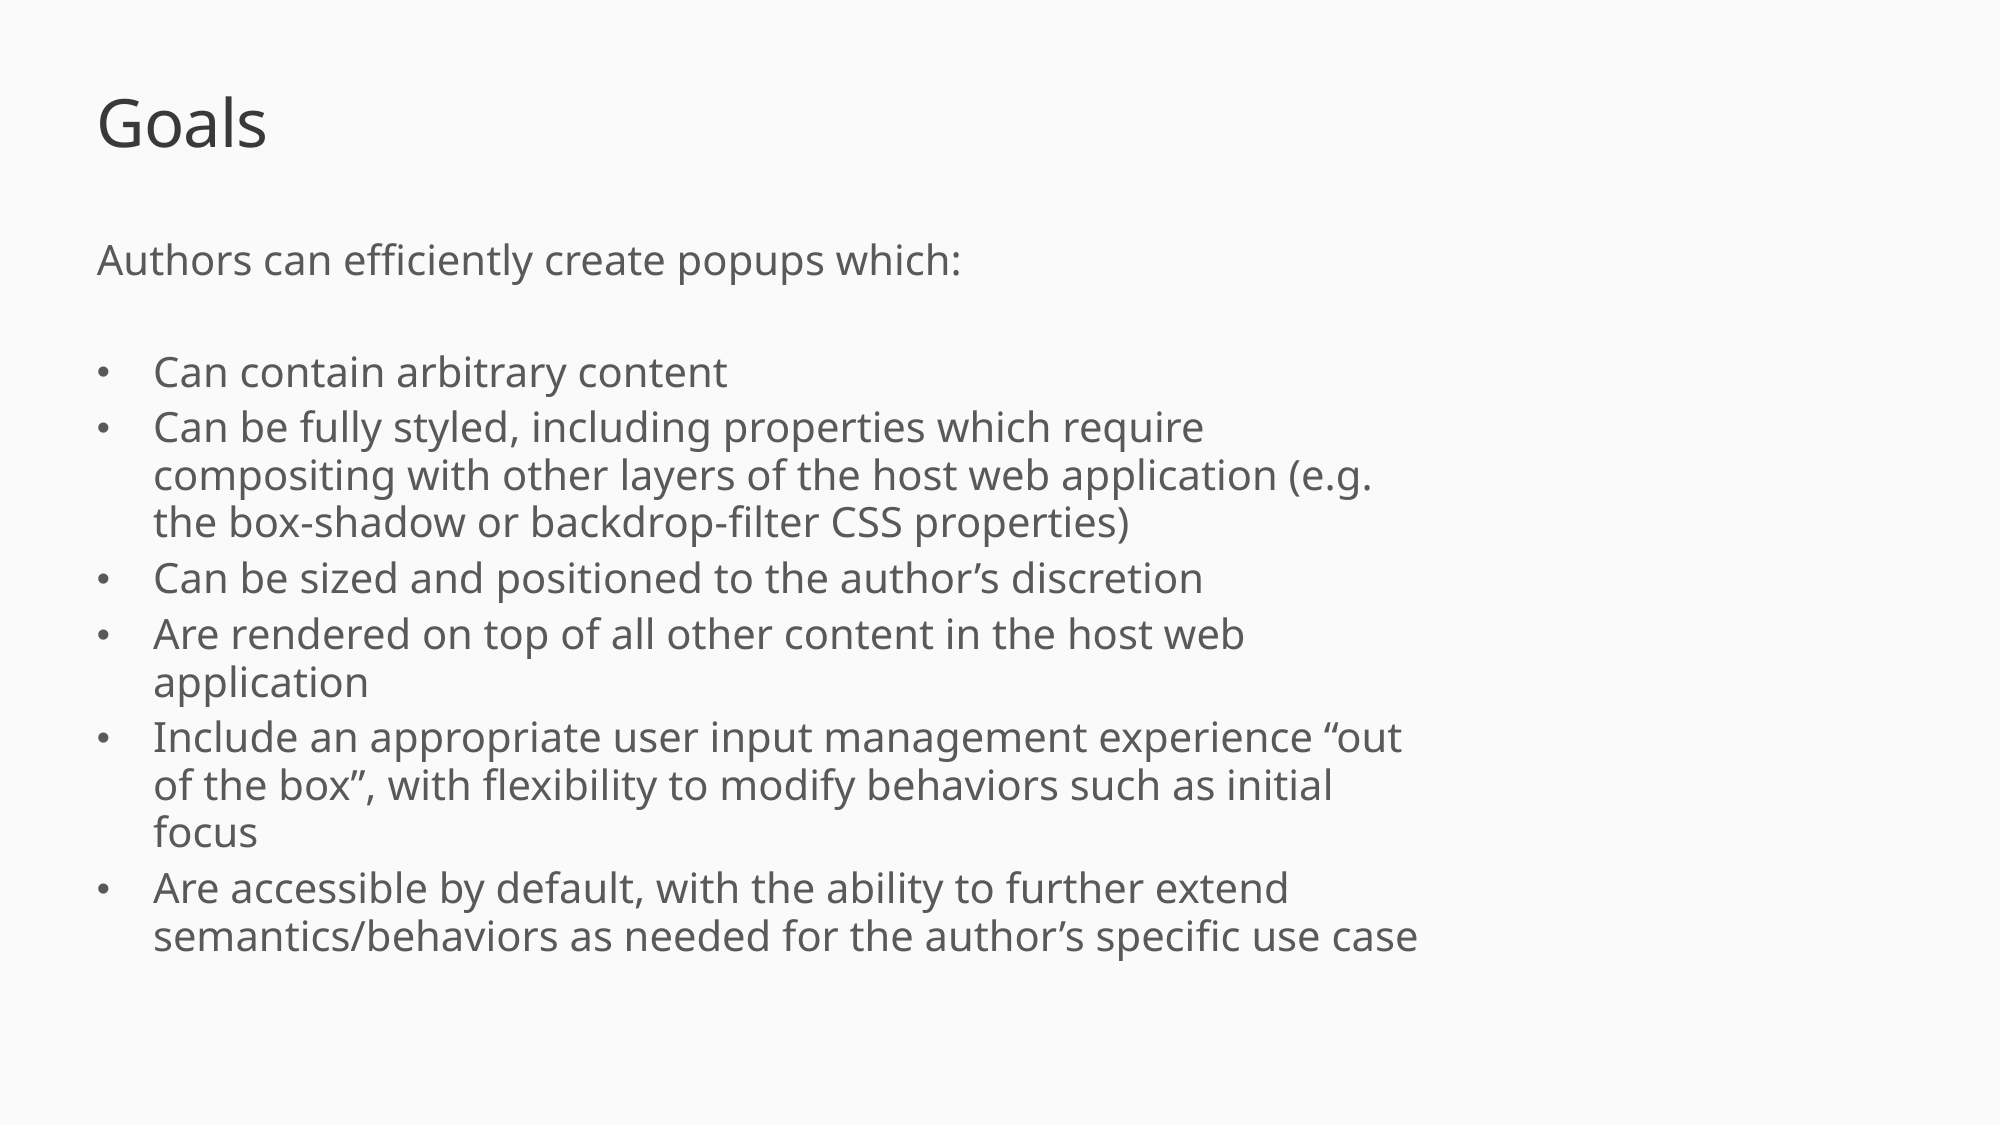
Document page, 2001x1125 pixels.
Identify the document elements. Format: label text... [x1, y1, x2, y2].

text_box Goals [96, 80, 1572, 161]
list Authors can efficiently create popups which: Can contain arbitrary content Can be fully styled, including properties which require compositing with other layers of the host web application (e.g. the box-shadow or backdrop-filter CSS properties) Can be sized and positioned to the author’s discretion Are rendered on top of all other content in the host web application Include an appropriate user input management experience “out of the box”, with flexibility to modify behaviors such as initial focus Are accessible by default, with the ability to further extend semantics/behaviors as needed for the author’s specific use case [96, 237, 1425, 961]
